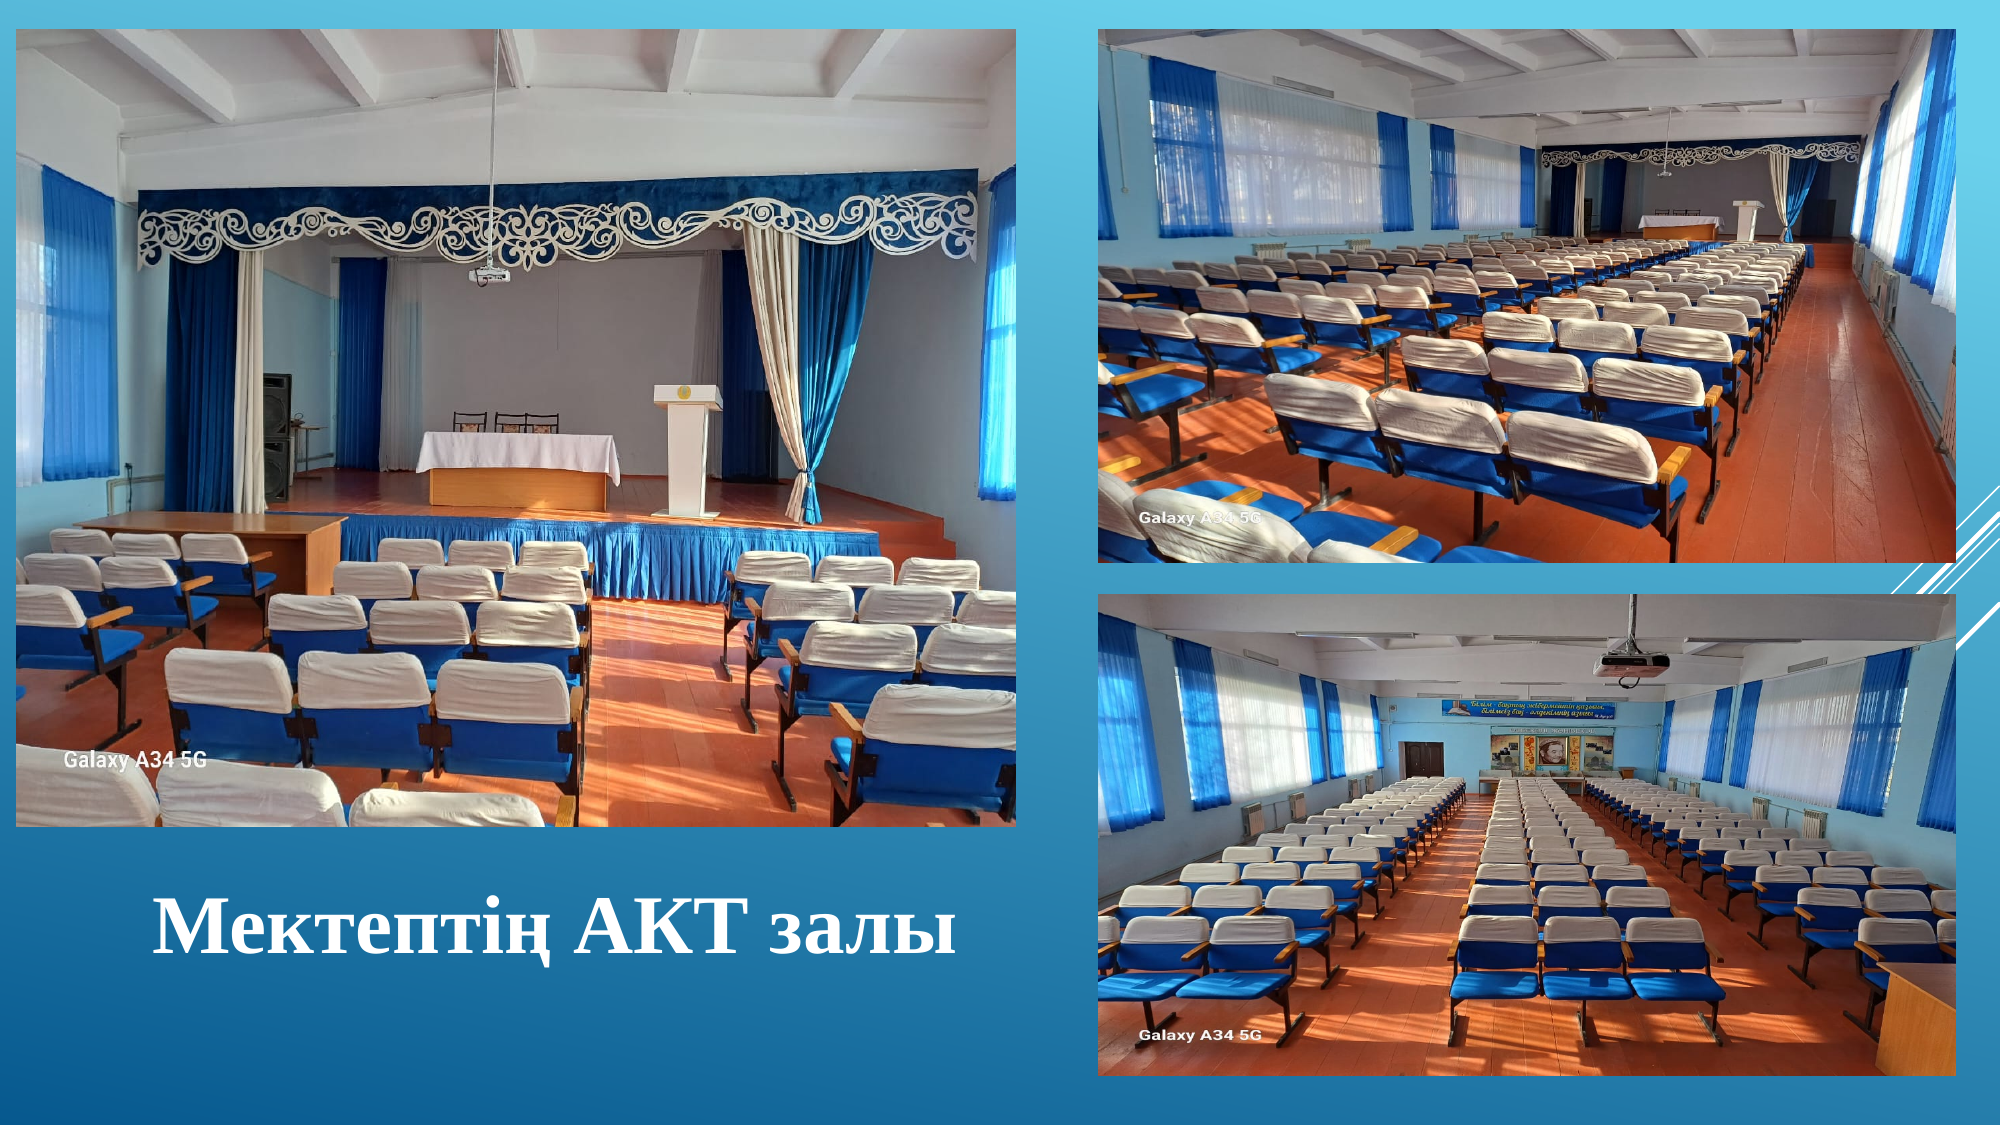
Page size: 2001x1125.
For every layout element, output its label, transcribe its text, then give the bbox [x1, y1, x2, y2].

picture [16, 29, 1016, 827]
picture [1097, 594, 1957, 1076]
picture [1097, 29, 1957, 563]
text_box Мектептің АКТ залы [137, 862, 973, 978]
